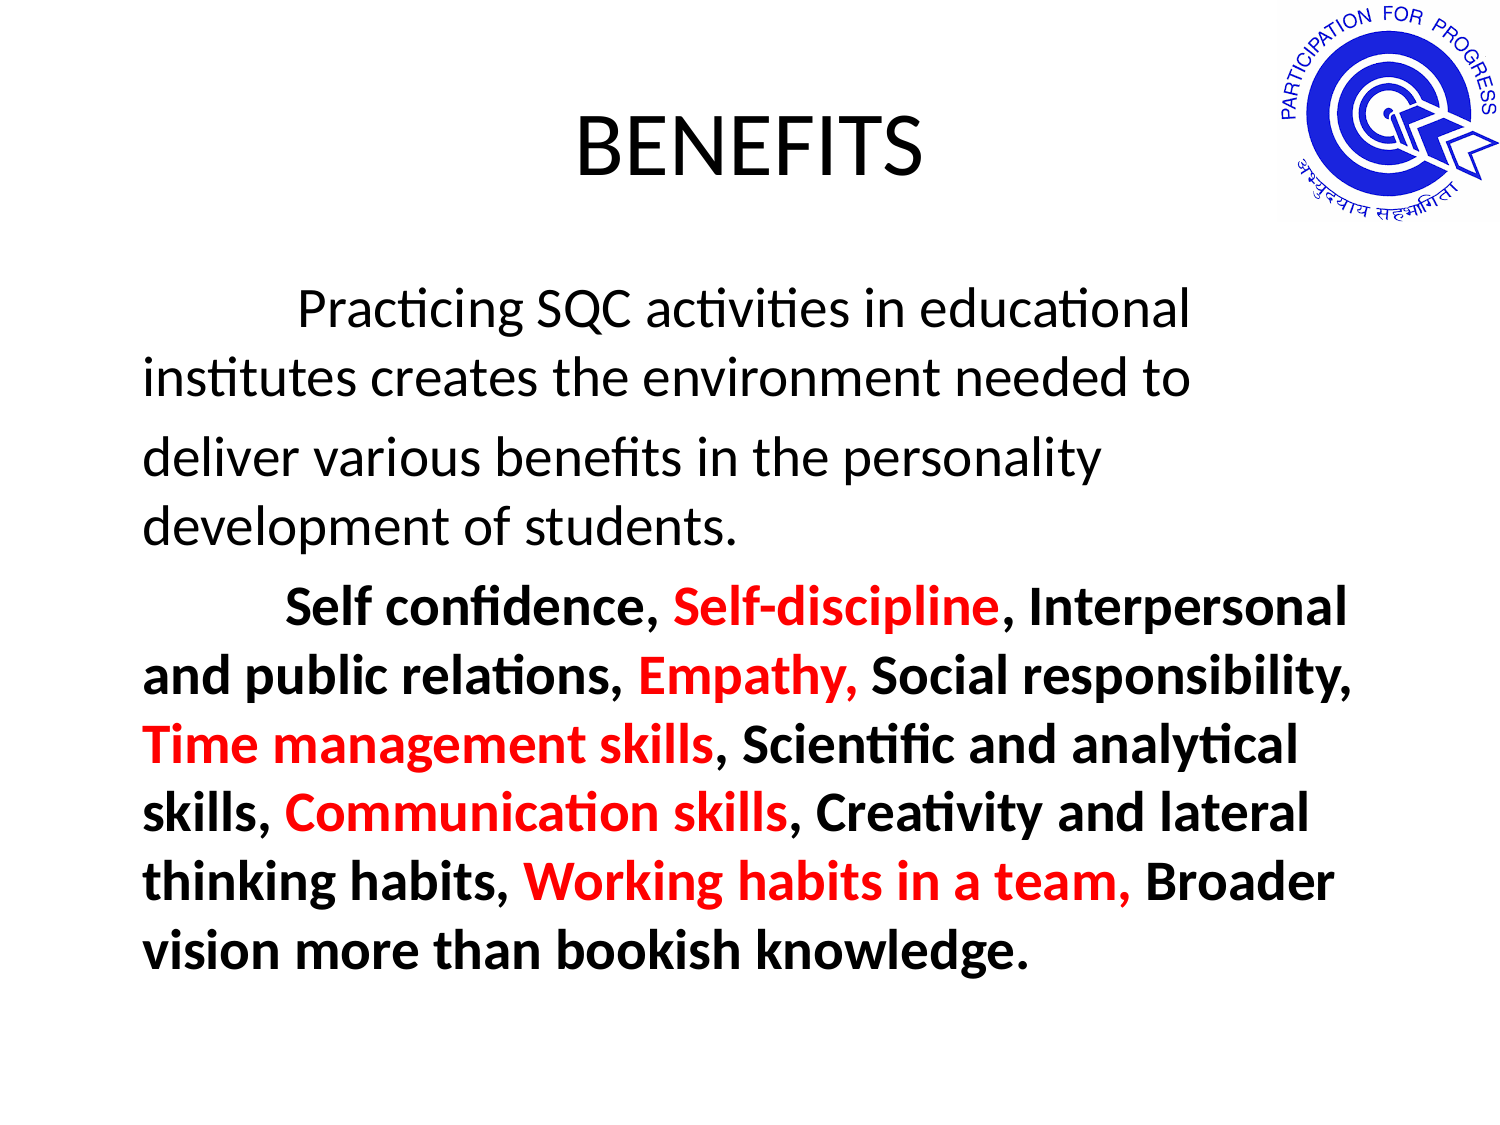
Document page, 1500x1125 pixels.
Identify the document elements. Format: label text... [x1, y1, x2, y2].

picture [1277, 0, 1500, 222]
list Practicing SQC activities in educational institutes creates the environment needed to deliver various benefits in the personality development of students. Self confidence, Self-discipline, Interpersonal and public relations, Empathy, Social responsibility, Time management skills, Scientific and analytical skills, Communication skills, Creativity and lateral thinking habits, Working habits in a team, Broader vision more than bookish knowledge. [75, 262, 1425, 1005]
title BENEFITS [75, 45, 1425, 233]
